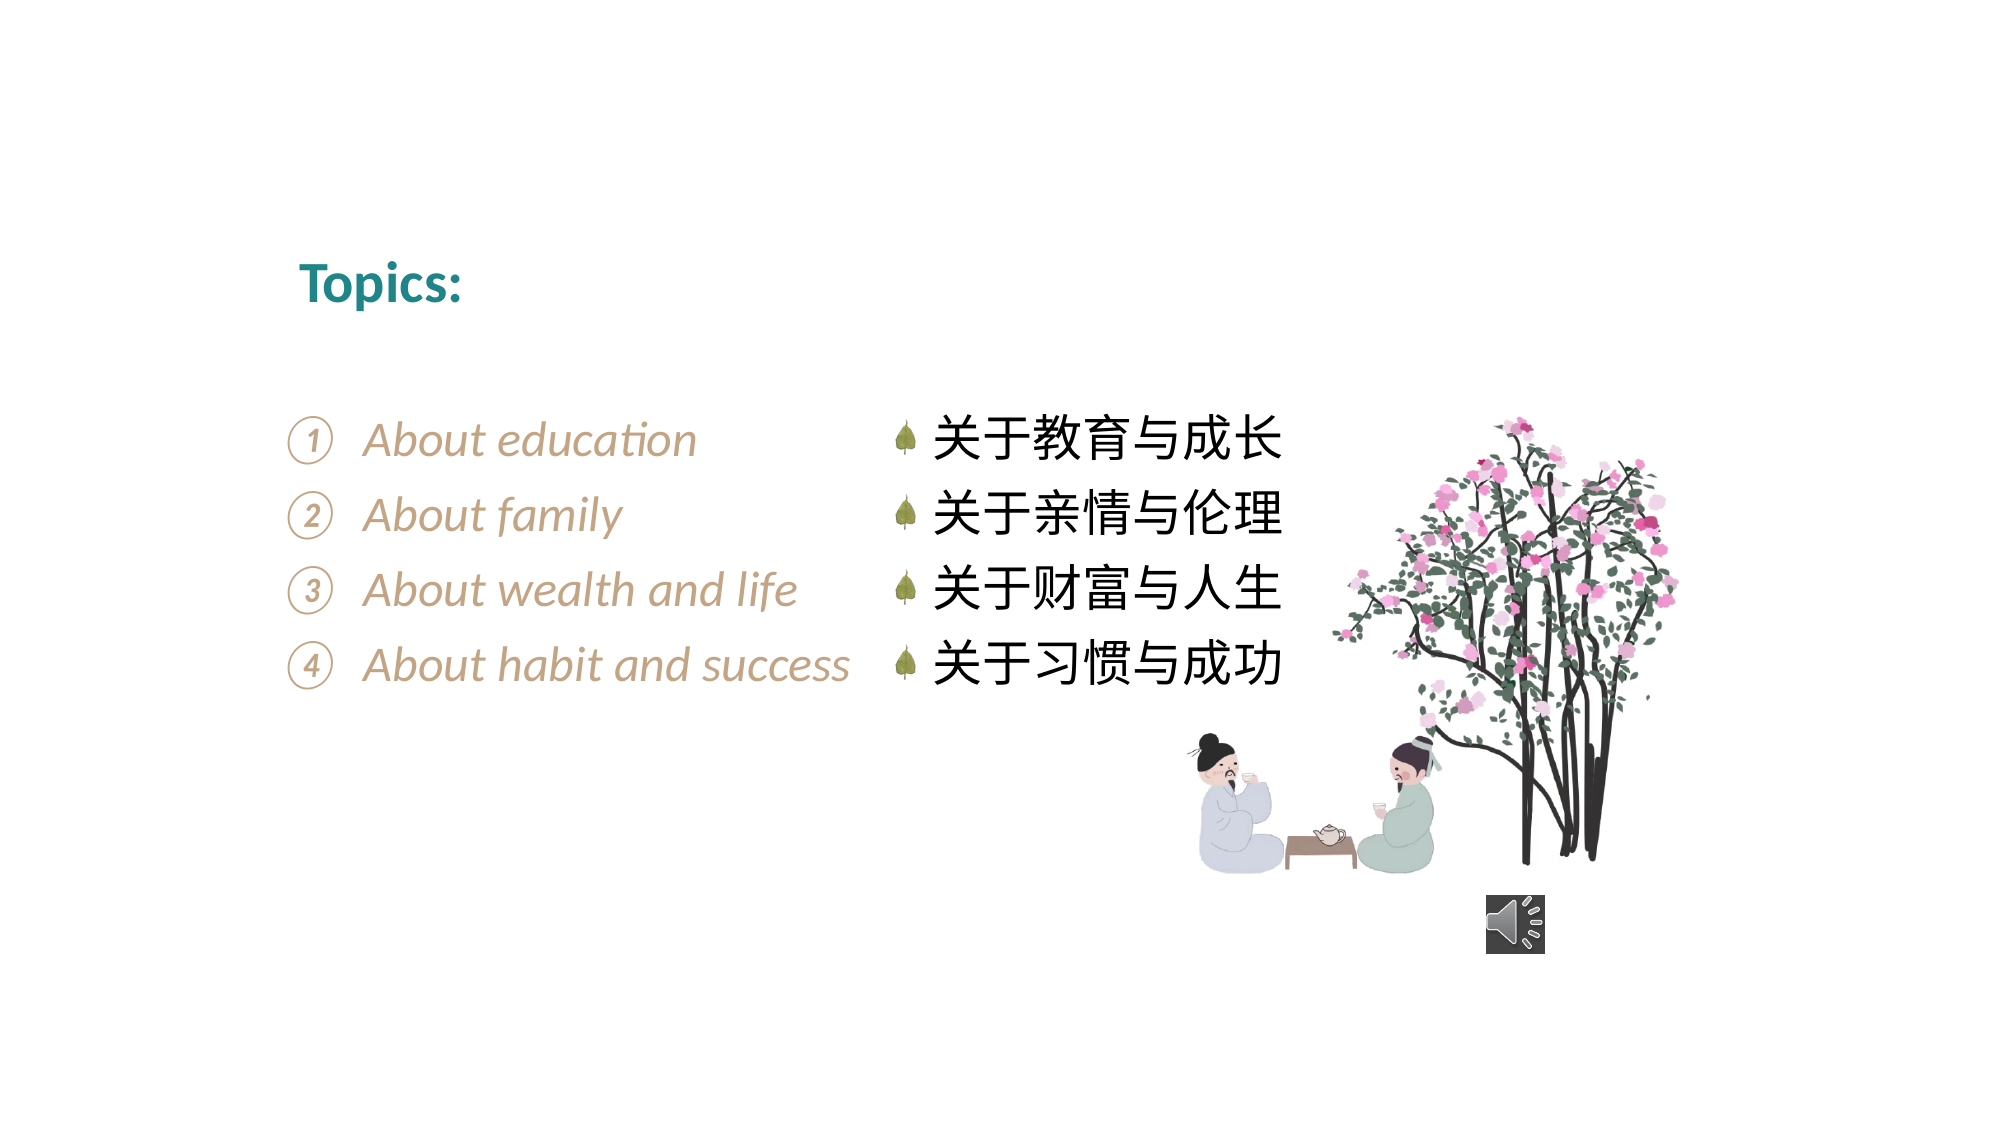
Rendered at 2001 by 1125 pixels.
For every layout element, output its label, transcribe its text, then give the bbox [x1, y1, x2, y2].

list About education About family About wealth and life About habit and success [263, 405, 880, 980]
picture [1090, 370, 1700, 955]
picture [895, 494, 920, 530]
picture [895, 569, 920, 605]
picture [895, 419, 920, 455]
title Topics: [284, 175, 2000, 393]
list 关于教育与成长 关于亲情与伦理 关于财富与人生 关于习惯与成功 [880, 405, 1731, 1011]
picture [895, 644, 920, 680]
